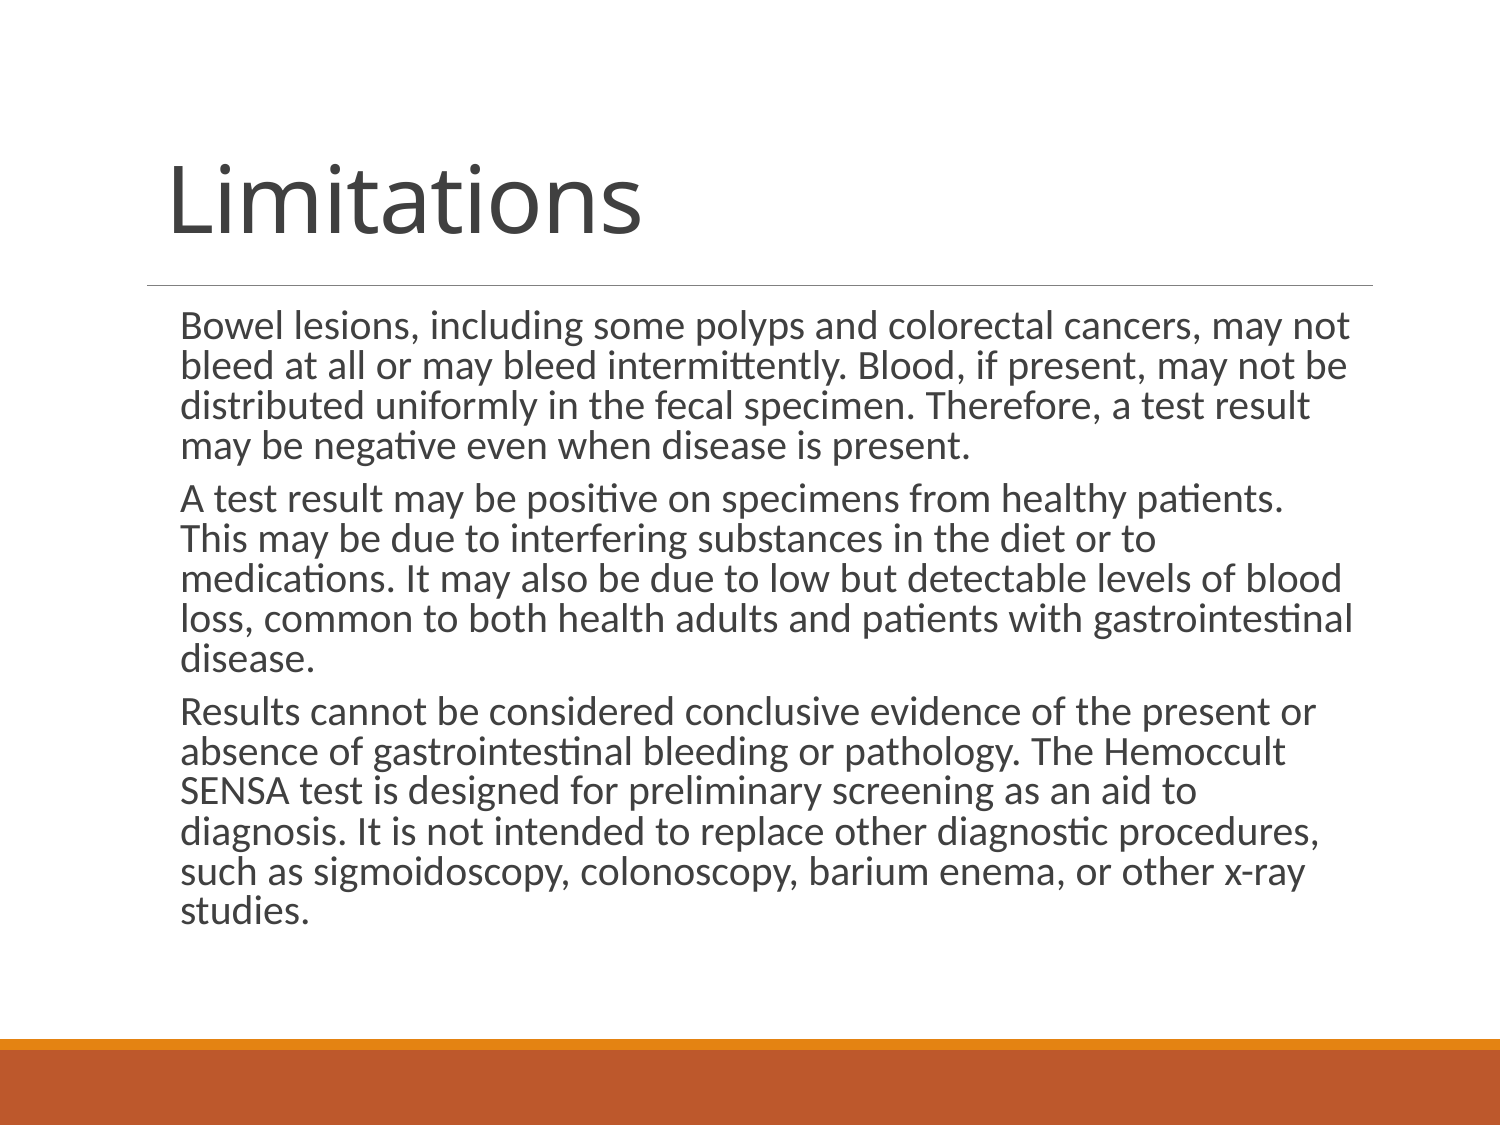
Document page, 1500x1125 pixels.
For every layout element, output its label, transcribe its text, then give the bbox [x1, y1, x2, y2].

list Bowel lesions, including some polyps and colorectal cancers, may not bleed at all or may bleed intermittently. Blood, if present, may not be distributed uniformly in the fecal specimen. Therefore, a test result may be negative even when disease is present. A test result may be positive on specimens from healthy patients. This may be due to interfering substances in the diet or to medications. It may also be due to low but detectable levels of blood loss, common to both health adults and patients with gastrointestinal disease. Results cannot be considered conclusive evidence of the present or absence of gastrointestinal bleeding or pathology. The Hemoccult SENSA test is designed for preliminary screening as an aid to diagnosis. It is not intended to replace other diagnostic procedures, such as sigmoidoscopy, colonoscopy, barium enema, or other x-ray studies. [150, 299, 1373, 1025]
title Limitations [150, 149, 1388, 266]
